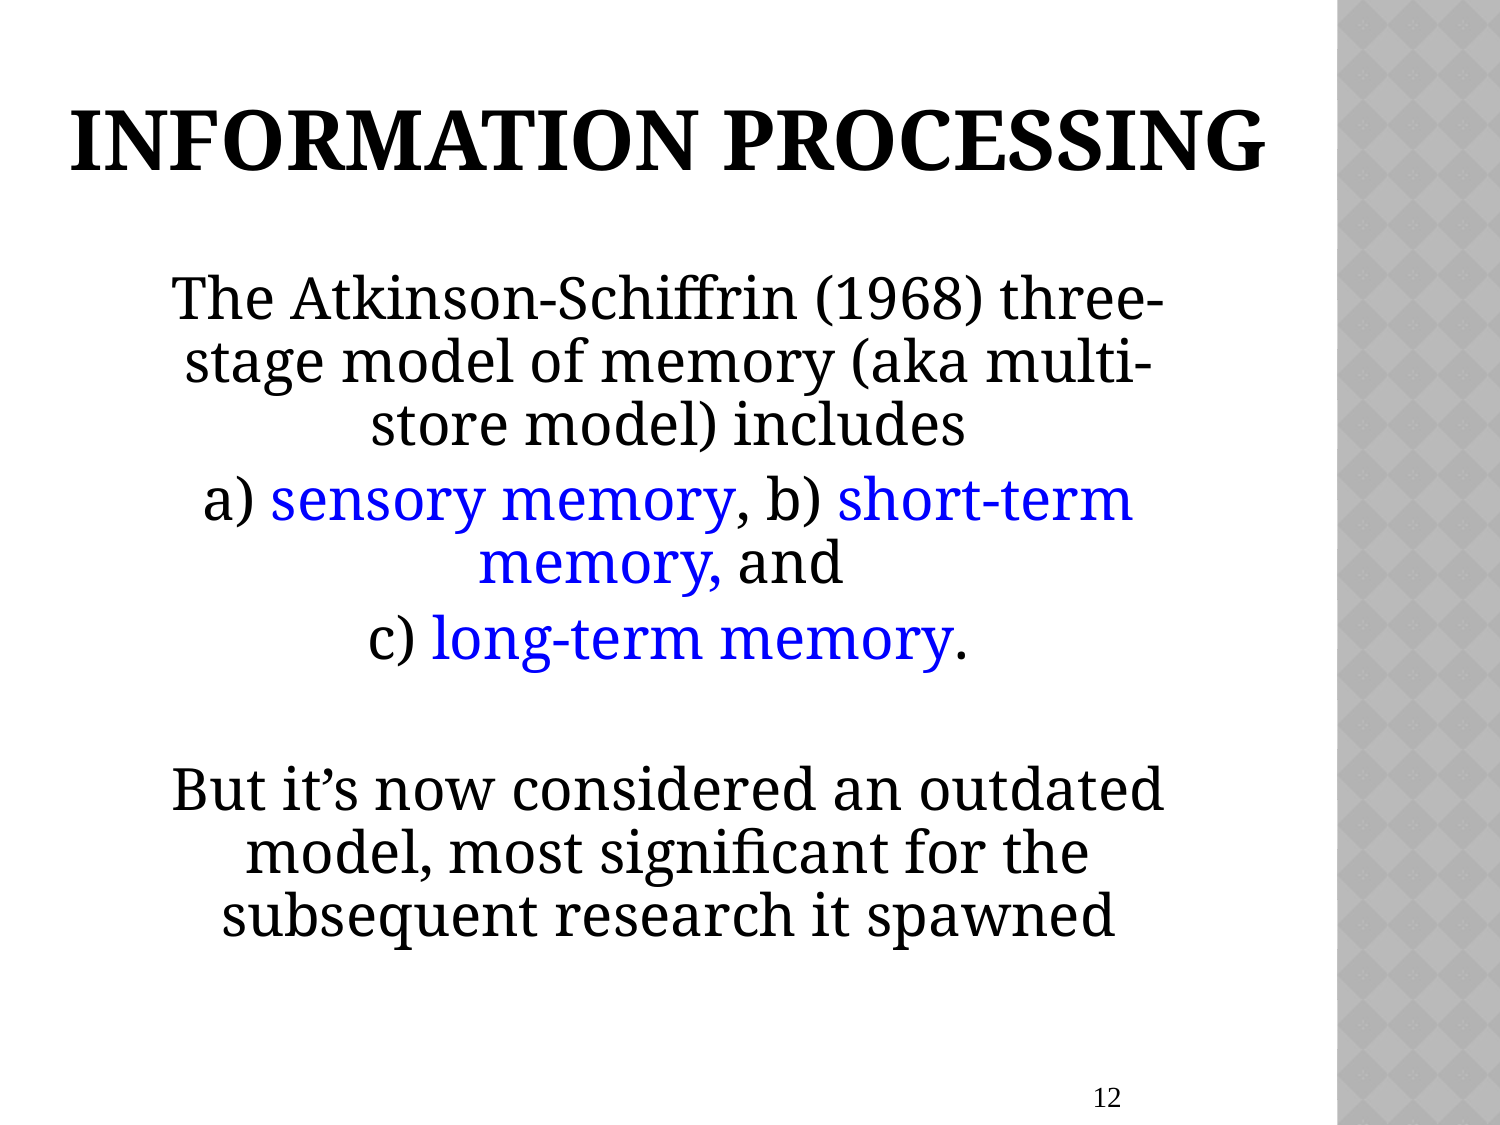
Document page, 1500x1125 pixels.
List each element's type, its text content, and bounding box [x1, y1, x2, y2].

slide_number 12 [1025, 1075, 1122, 1113]
title Information Processing [62, 0, 1338, 188]
list The Atkinson-Schiffrin (1968) three-stage model of memory (aka multi-store model) includes a) sensory memory, b) short-term memory, and c) long-term memory. But it’s now considered an outdated model, most significant for the subsequent research it spawned [99, 261, 1238, 975]
